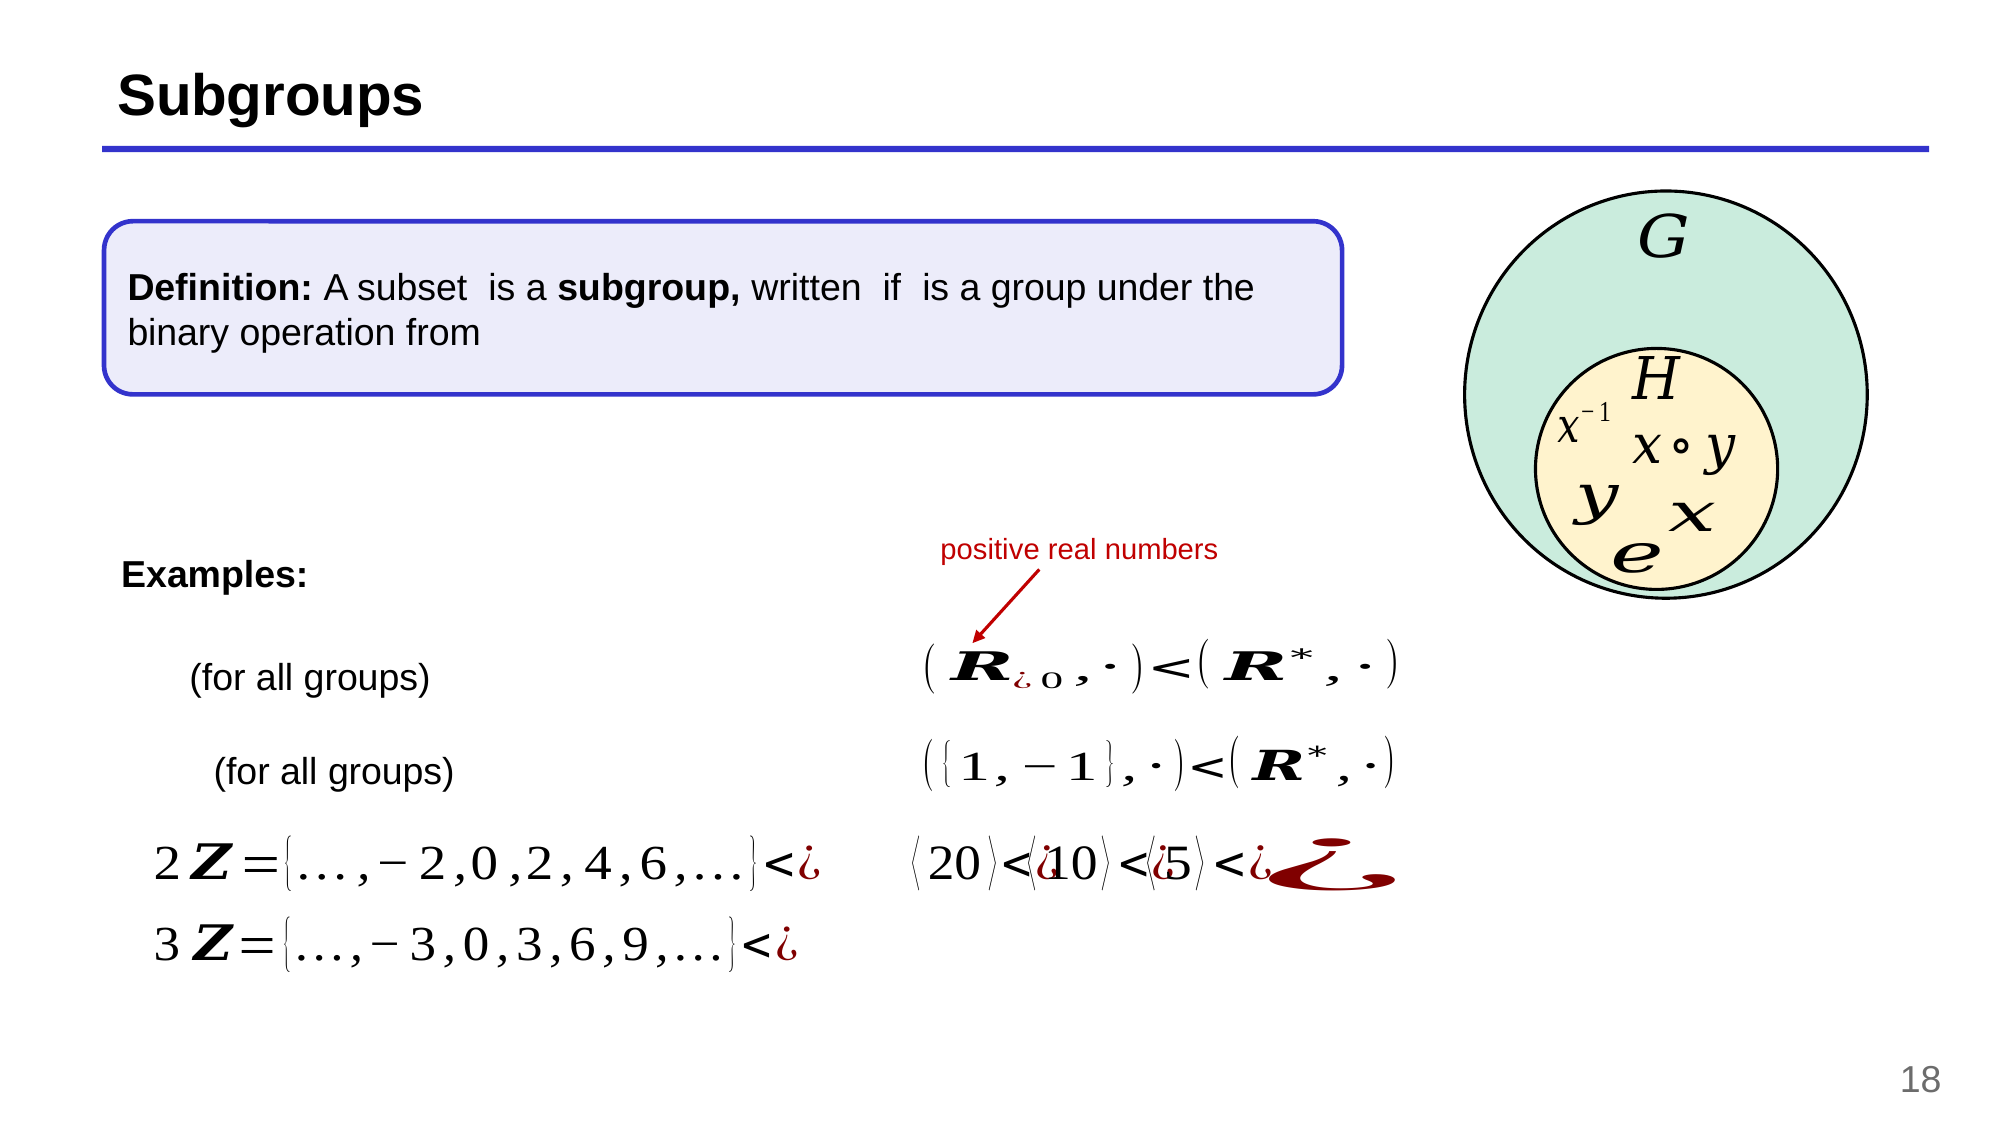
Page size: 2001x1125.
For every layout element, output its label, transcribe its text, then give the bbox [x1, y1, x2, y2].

text_box positive real numbers [925, 522, 1312, 573]
slide_number 18 [1539, 1047, 1957, 1101]
text_box [1535, 348, 1778, 590]
title Subgroups [102, 54, 1930, 130]
text_box Examples: [106, 542, 392, 603]
text_box [1464, 190, 1868, 599]
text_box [972, 569, 1040, 644]
